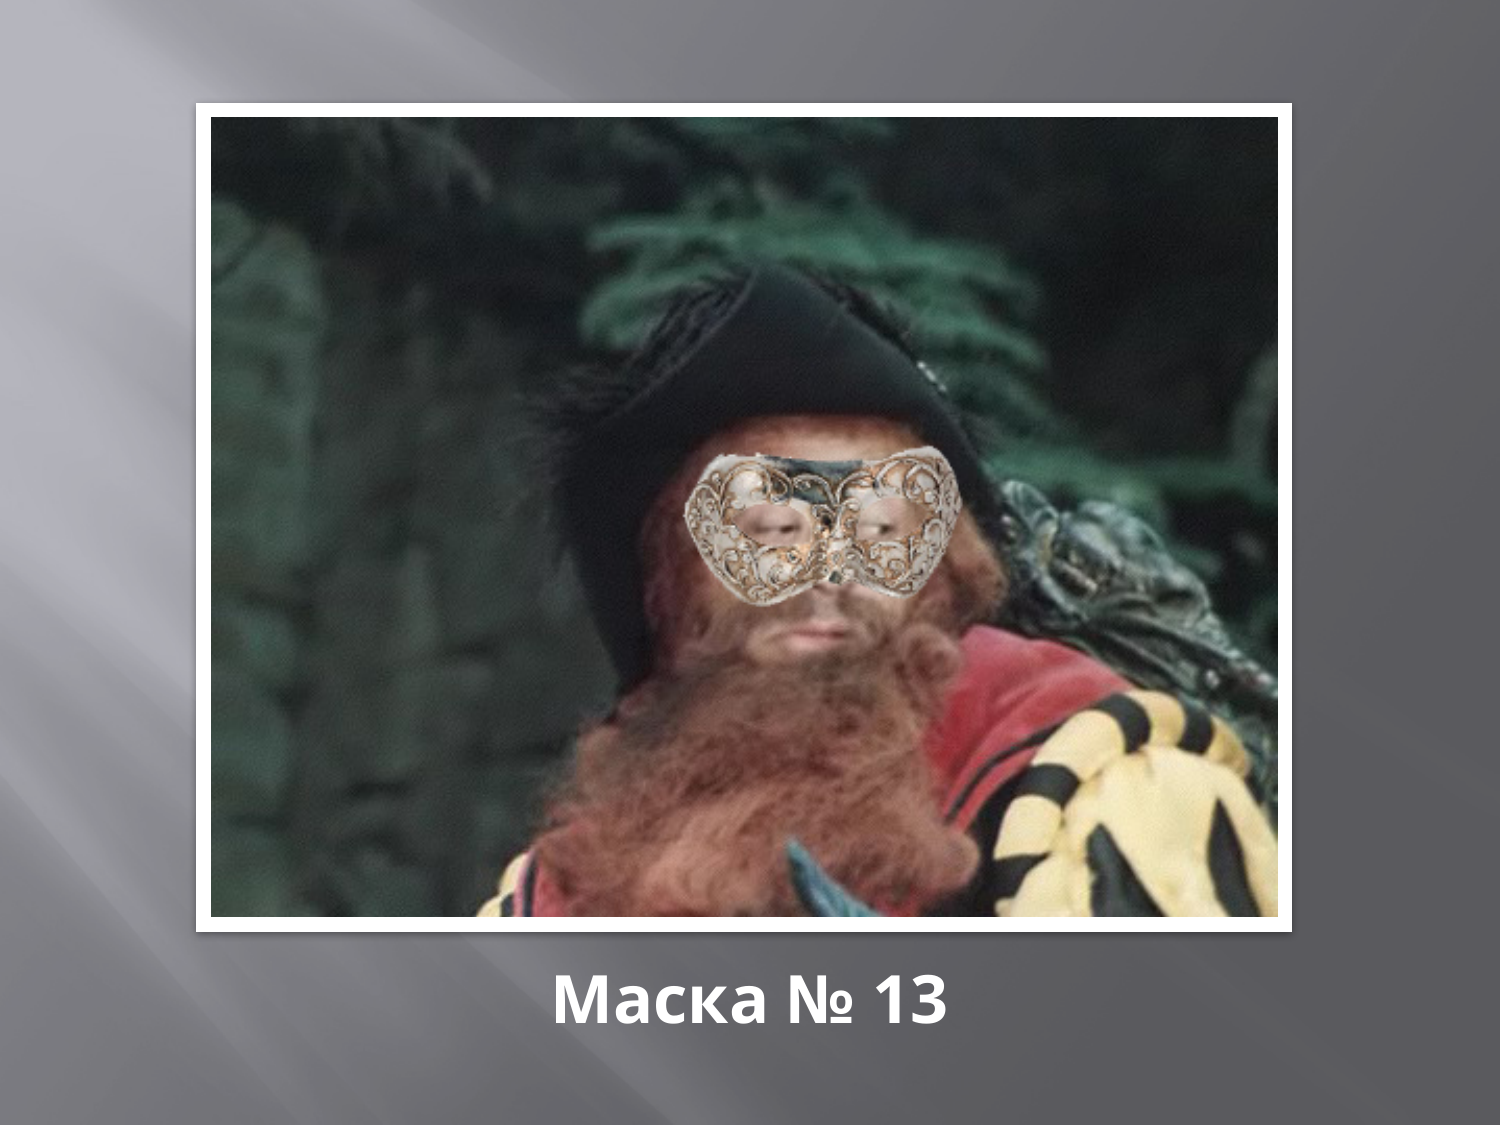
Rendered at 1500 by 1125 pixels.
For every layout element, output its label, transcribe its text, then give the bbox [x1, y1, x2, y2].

picture [210, 116, 1278, 918]
text_box Маска № 13 [535, 961, 964, 1044]
